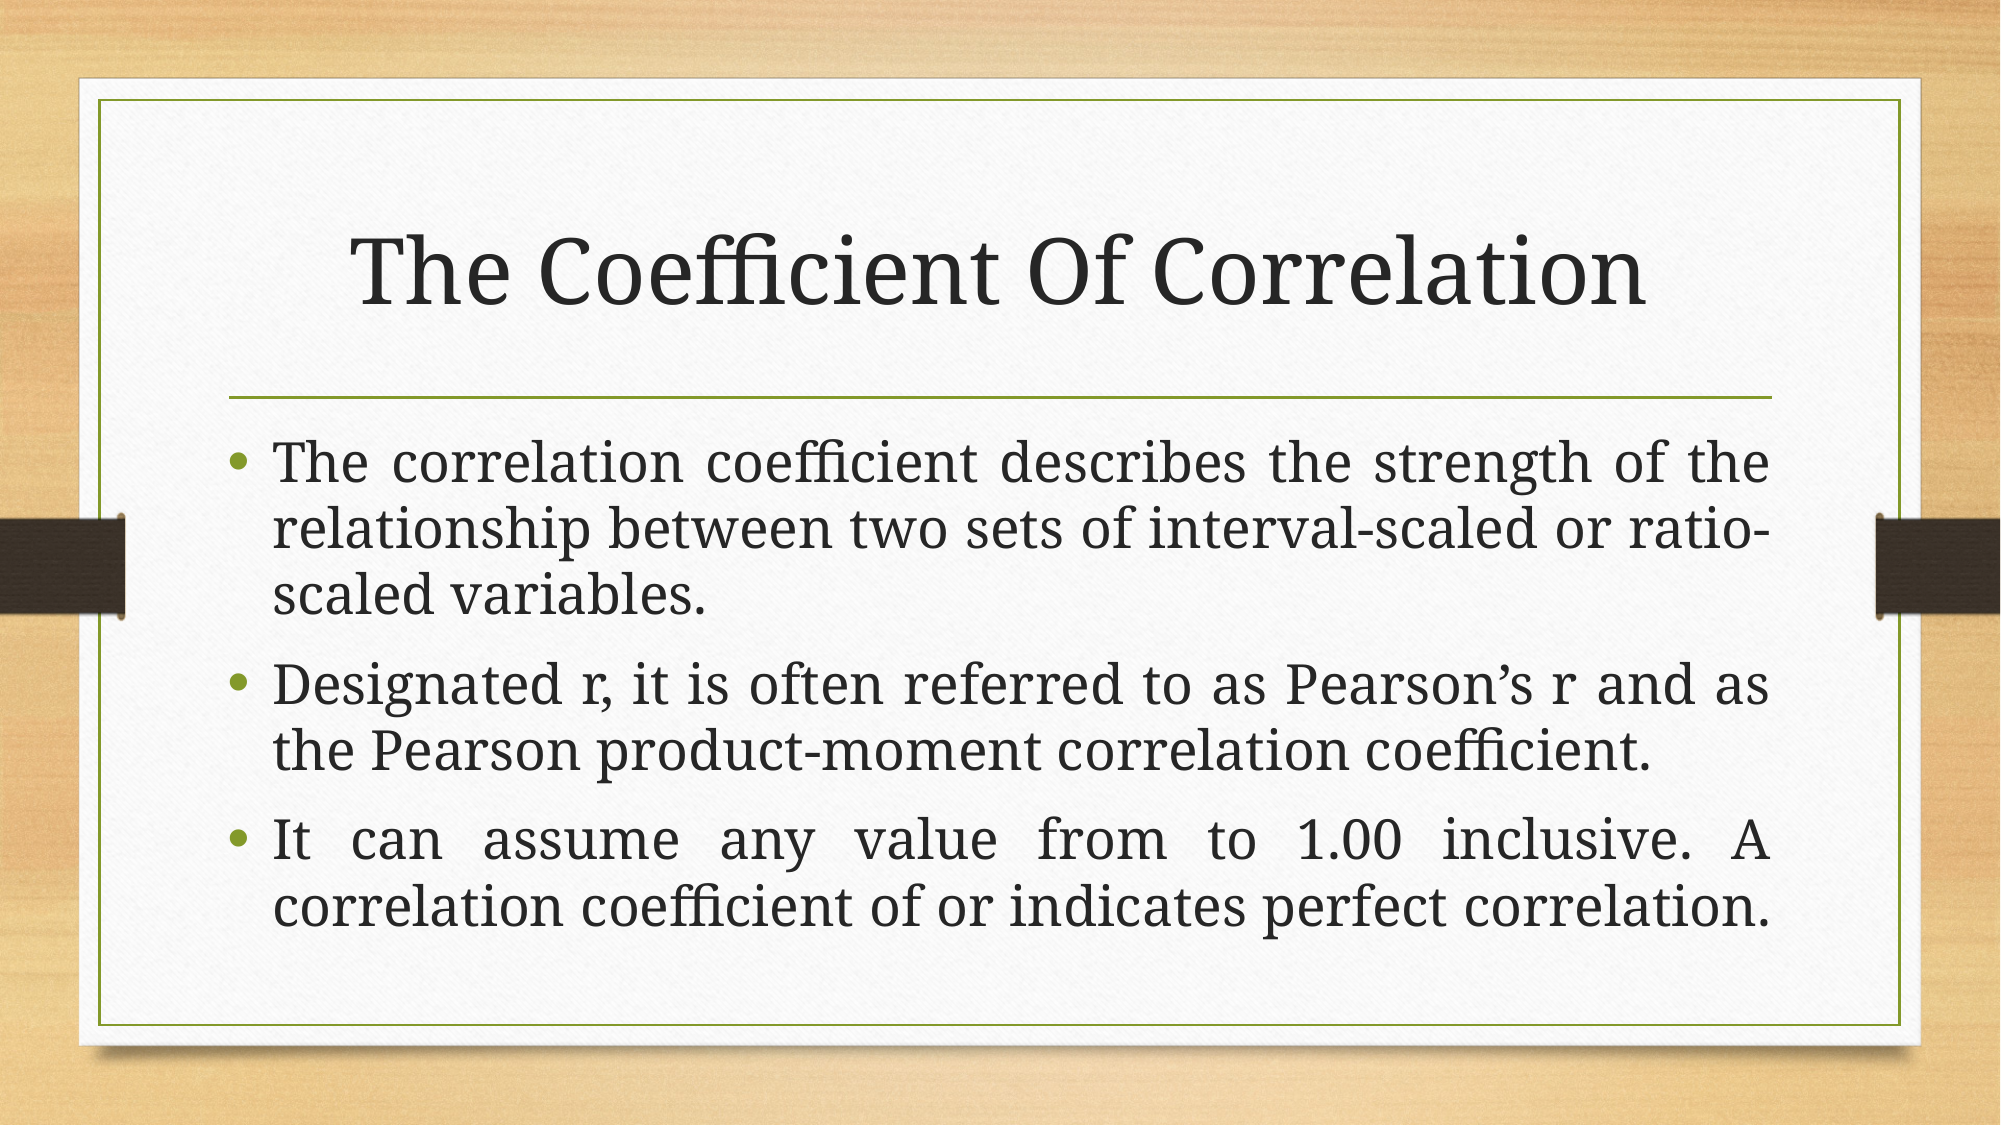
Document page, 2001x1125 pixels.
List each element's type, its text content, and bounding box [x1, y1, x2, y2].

picture [0, 0, 2001, 1125]
list The correlation coefficient describes the strength of the relationship between two sets of interval-scaled or ratio-scaled variables. Designated r, it is often referred to as Pearson’s r and as the Pearson product-moment correlation coefficient. It can assume any value from to 1.00 inclusive. A correlation coefficient of or indicates perfect correlation. [212, 419, 1788, 964]
title The Coefficient Of Correlation [212, 161, 1788, 375]
